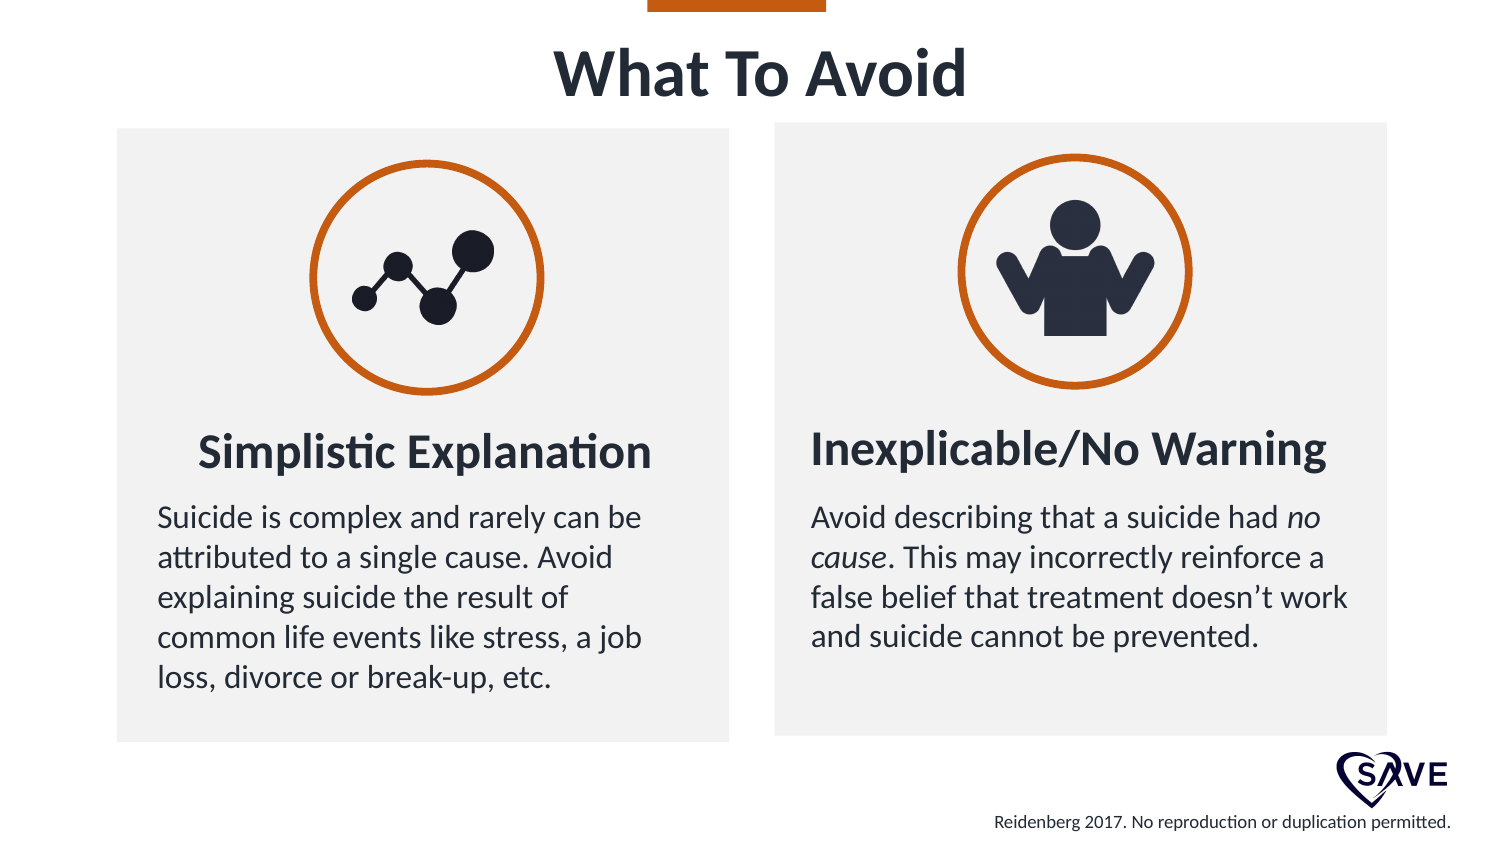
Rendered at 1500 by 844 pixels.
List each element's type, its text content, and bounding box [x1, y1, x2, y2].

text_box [882, 743, 1500, 843]
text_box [116, 128, 730, 743]
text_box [774, 122, 1400, 736]
text_box What To Avoid [163, 19, 1360, 117]
text_box [645, 0, 828, 14]
